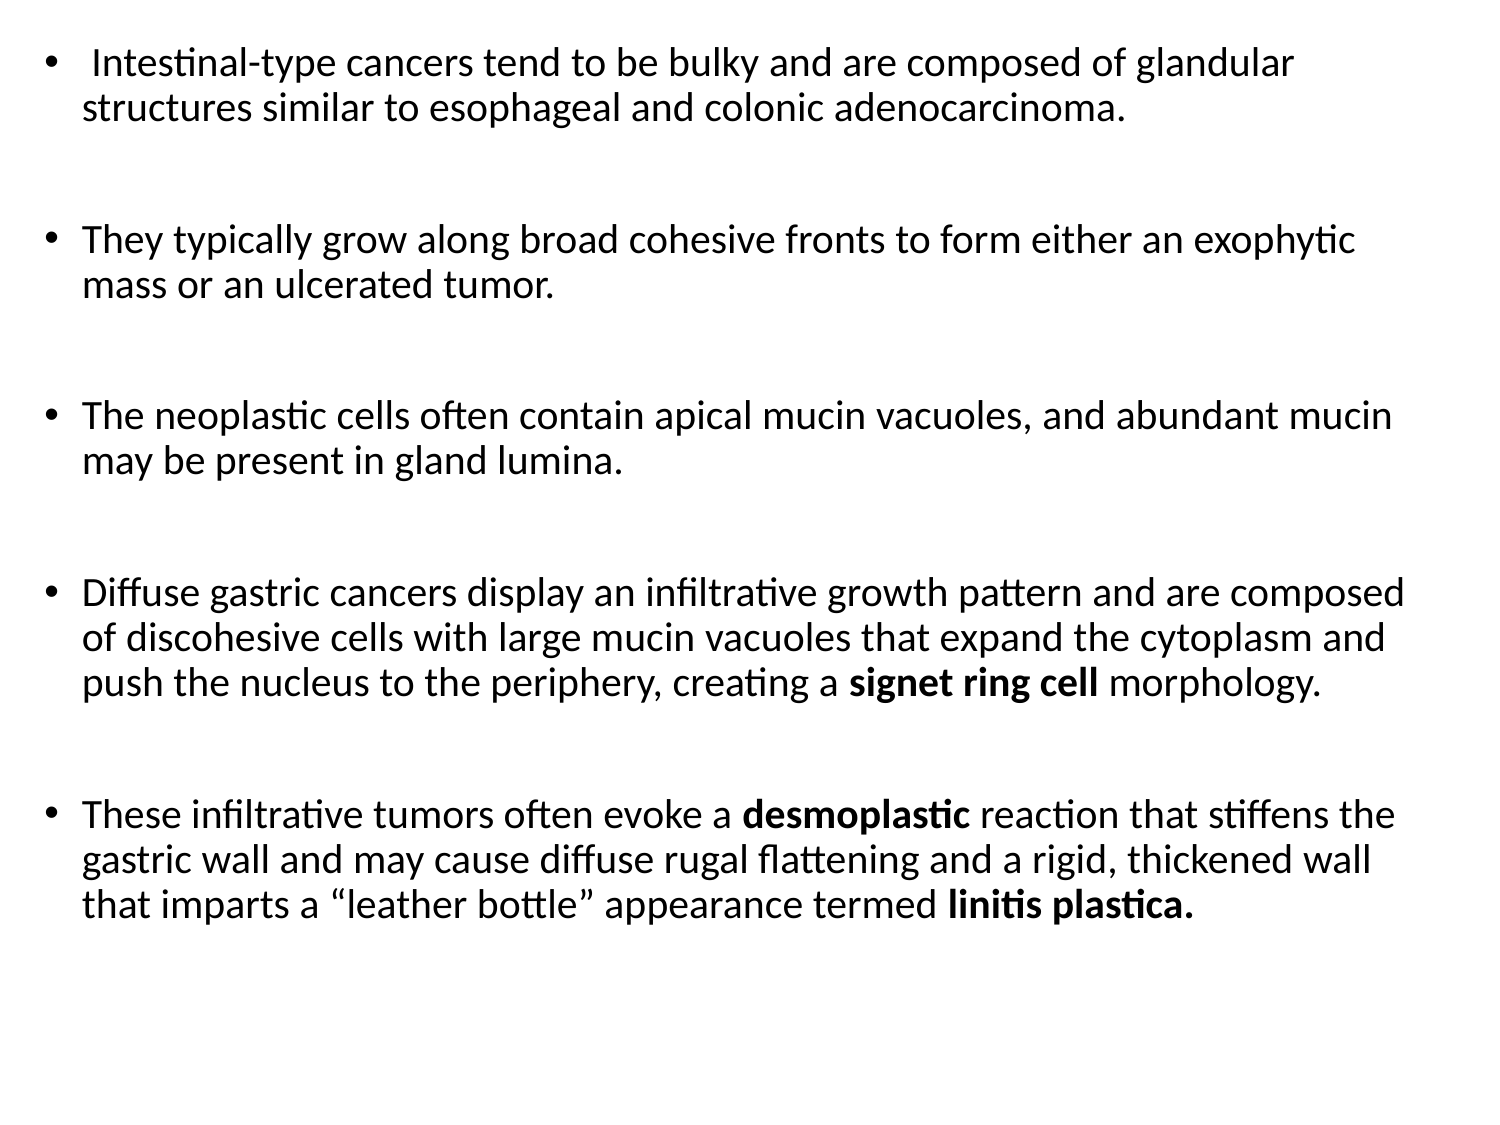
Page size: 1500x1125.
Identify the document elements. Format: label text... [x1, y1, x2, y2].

list Intestinal-type cancers tend to be bulky and are composed of glandular structures similar to esophageal and colonic adenocarcinoma. They typically grow along broad cohesive fronts to form either an exophytic mass or an ulcerated tumor. The neoplastic cells often contain apical mucin vacuoles, and abundant mucin may be present in gland lumina. Diffuse gastric cancers display an infiltrative growth pattern and are composed of discohesive cells with large mucin vacuoles that expand the cytoplasm and push the nucleus to the periphery, creating a signet ring cell morphology. These infiltrative tumors often evoke a desmoplastic reaction that stiffens the gastric wall and may cause diffuse rugal flattening and a rigid, thickened wall that imparts a “leather bottle” appearance termed linitis plastica. [29, 33, 1424, 1092]
